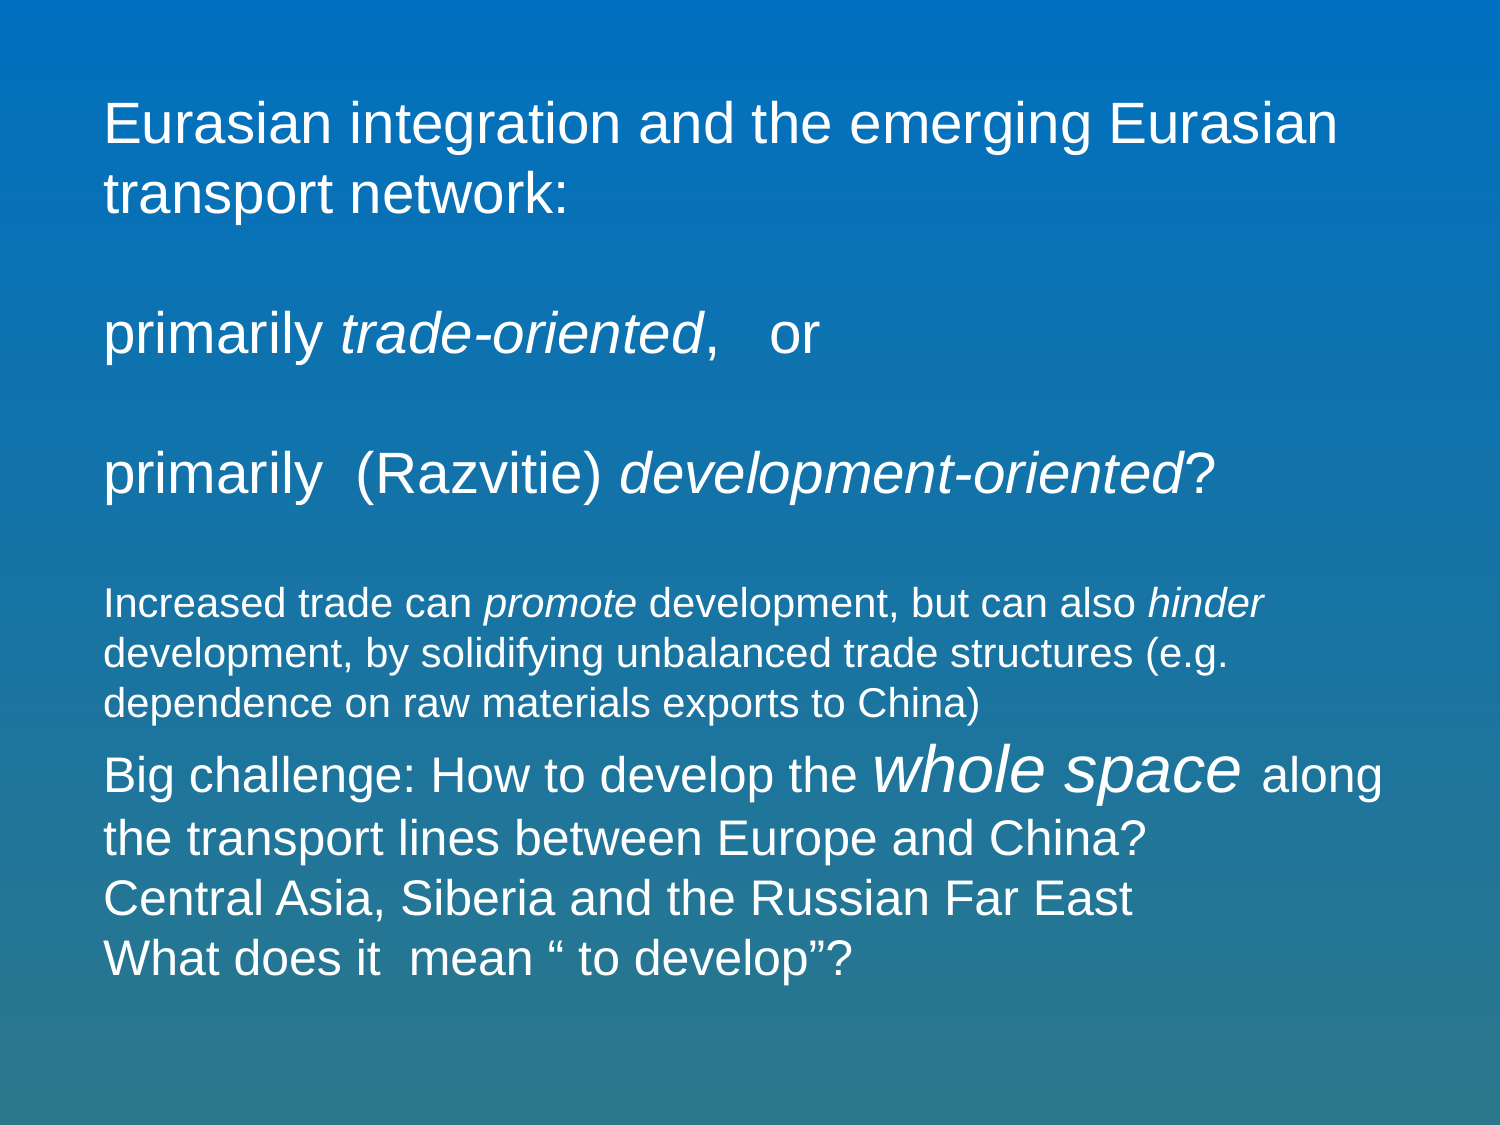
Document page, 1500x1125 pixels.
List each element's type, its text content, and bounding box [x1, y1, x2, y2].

text_box Eurasian integration and the emerging Eurasian transport network: primarily trade-oriented, or primarily (Razvitie) development-oriented? Increased trade can promote development, but can also hinder development, by solidifying unbalanced trade structures (e.g. dependence on raw materials exports to China) Big challenge: How to develop the whole space along the transport lines between Europe and China? Central Asia, Siberia and the Russian Far East What does it mean “ to develop”? [88, 78, 1424, 1038]
